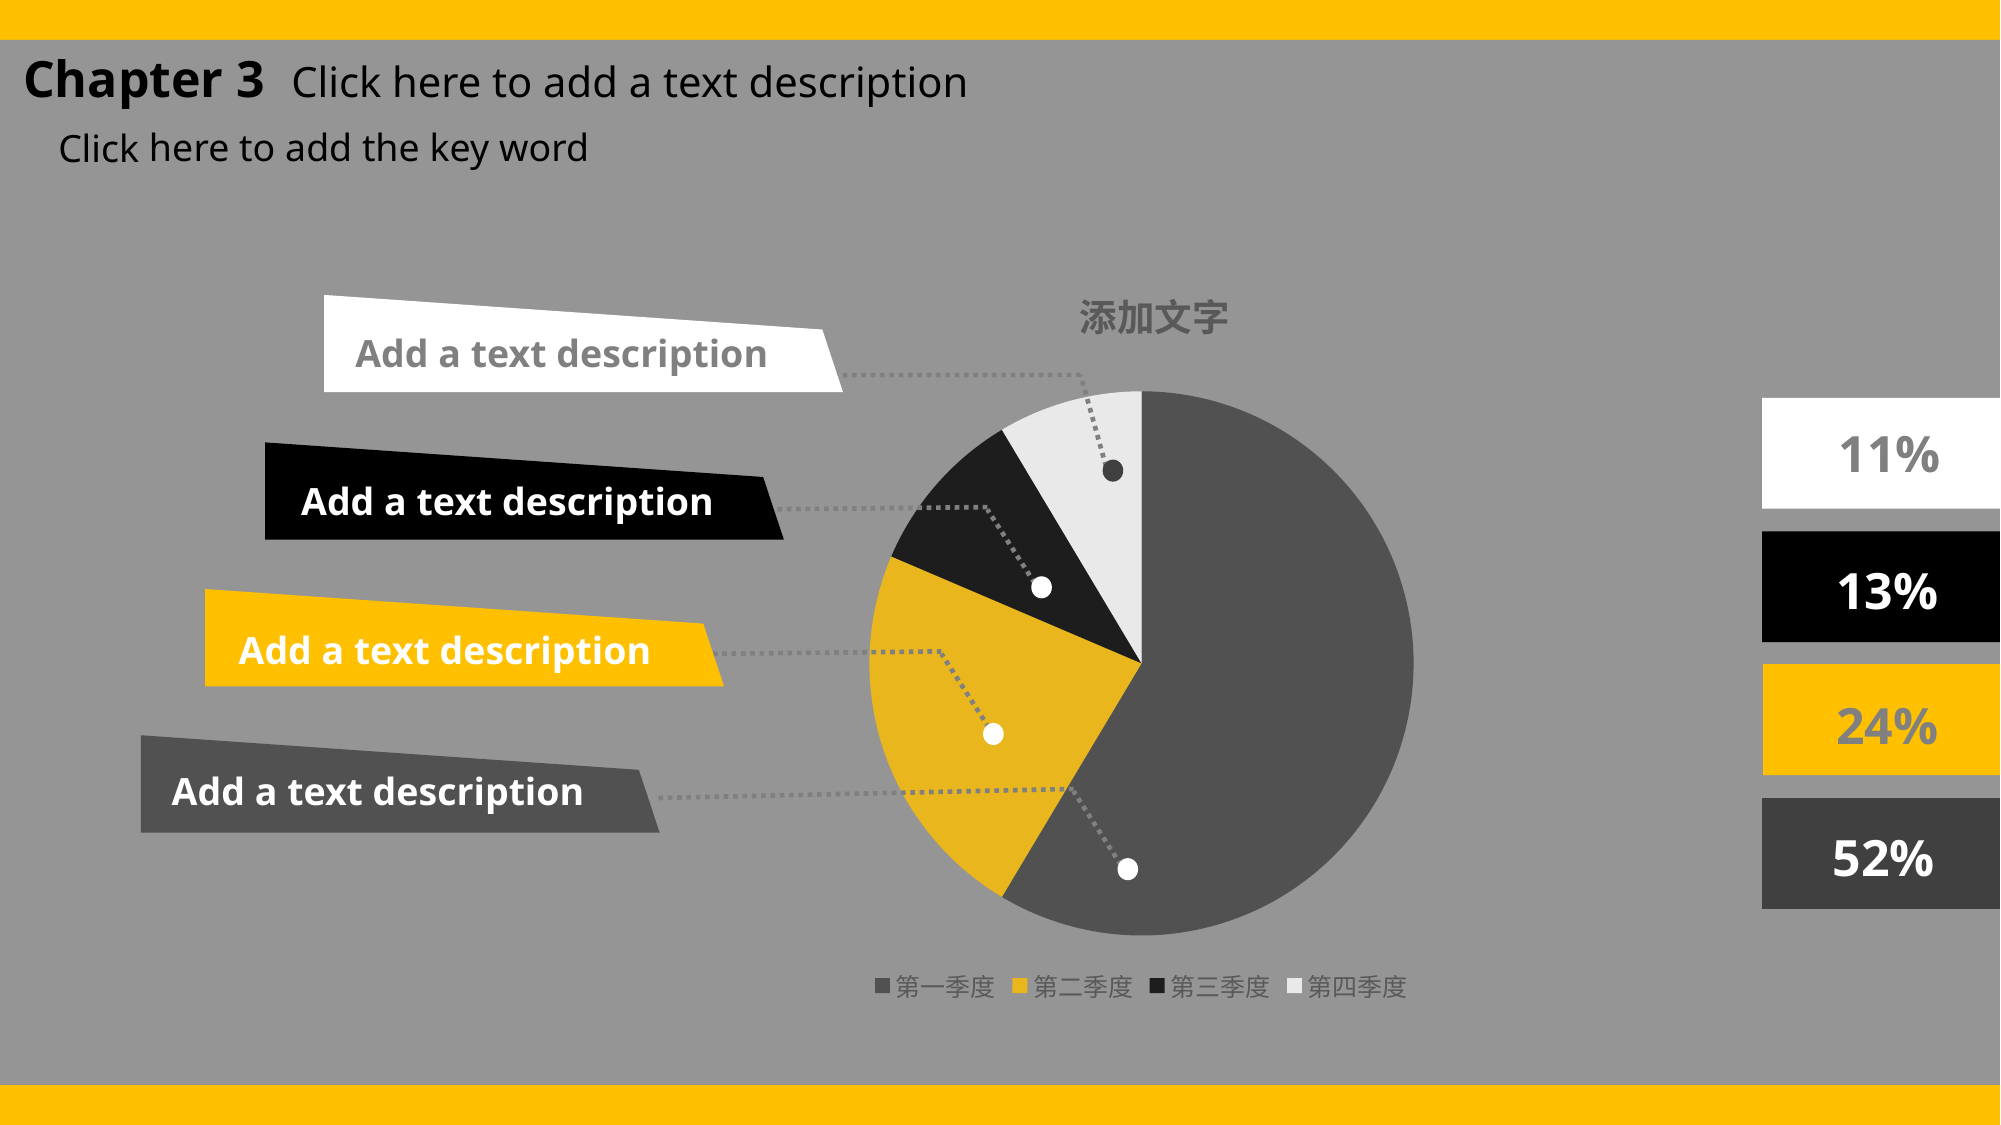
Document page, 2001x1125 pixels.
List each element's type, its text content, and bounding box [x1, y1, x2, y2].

text_box [204, 587, 633, 688]
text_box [711, 651, 1004, 746]
text_box [323, 293, 633, 394]
text_box 11% [1824, 415, 1972, 491]
text_box [1762, 663, 2000, 776]
text_box Chapter 3 Click here to add a text description [8, 40, 1052, 115]
text_box Add a text description [286, 470, 633, 531]
text_box 13% [1821, 552, 1969, 628]
text_box Add a text description [340, 322, 633, 383]
text_box Add a text description [156, 760, 633, 821]
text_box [655, 788, 1139, 881]
text_box [139, 734, 633, 834]
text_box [757, 507, 1052, 599]
text_box [264, 441, 633, 541]
text_box [1761, 397, 2000, 510]
chart [633, 276, 1650, 1011]
text_box [1761, 797, 2000, 910]
text_box 24% [1821, 687, 1969, 762]
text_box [817, 374, 1124, 482]
text_box 52% [1818, 818, 1966, 894]
text_box [1761, 530, 2000, 643]
text_box Click here to add the key word [43, 115, 651, 178]
text_box Add a text description [223, 619, 633, 680]
